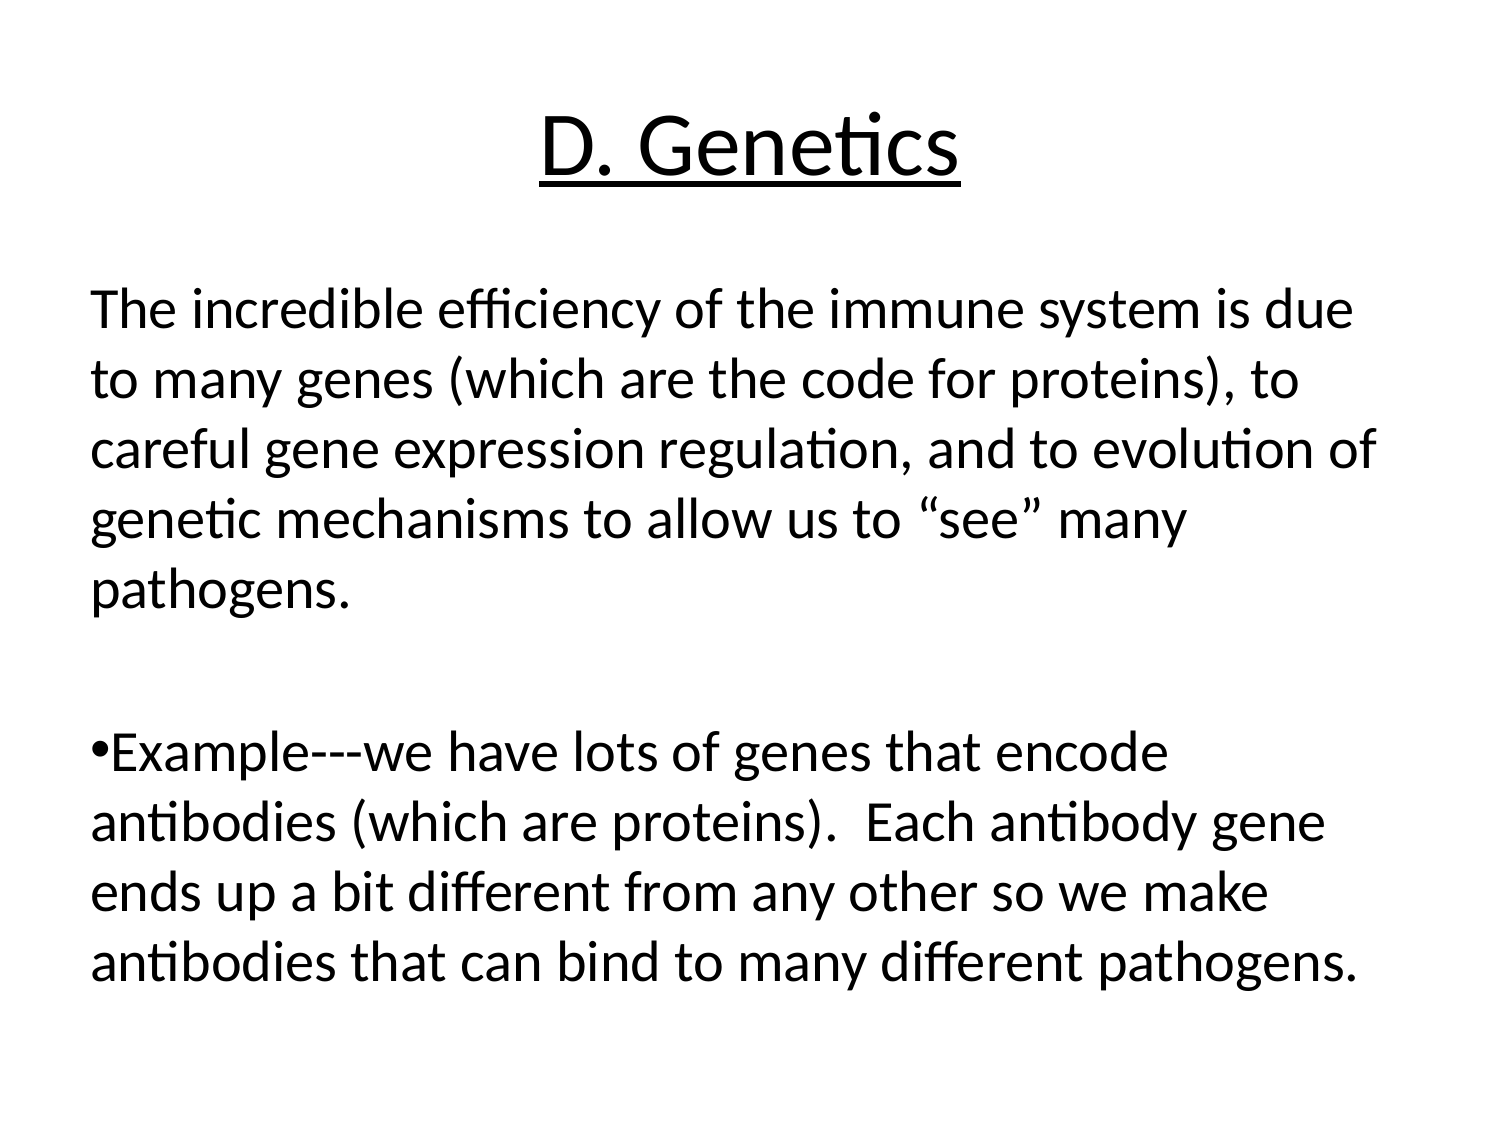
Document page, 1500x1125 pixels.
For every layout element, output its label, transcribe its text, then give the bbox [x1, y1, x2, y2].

title D. Genetics [75, 45, 1425, 233]
list The incredible efficiency of the immune system is due to many genes (which are the code for proteins), to careful gene expression regulation, and to evolution of genetic mechanisms to allow us to “see” many pathogens. Example---we have lots of genes that encode antibodies (which are proteins). Each antibody gene ends up a bit different from any other so we make antibodies that can bind to many different pathogens. [75, 262, 1425, 1005]
